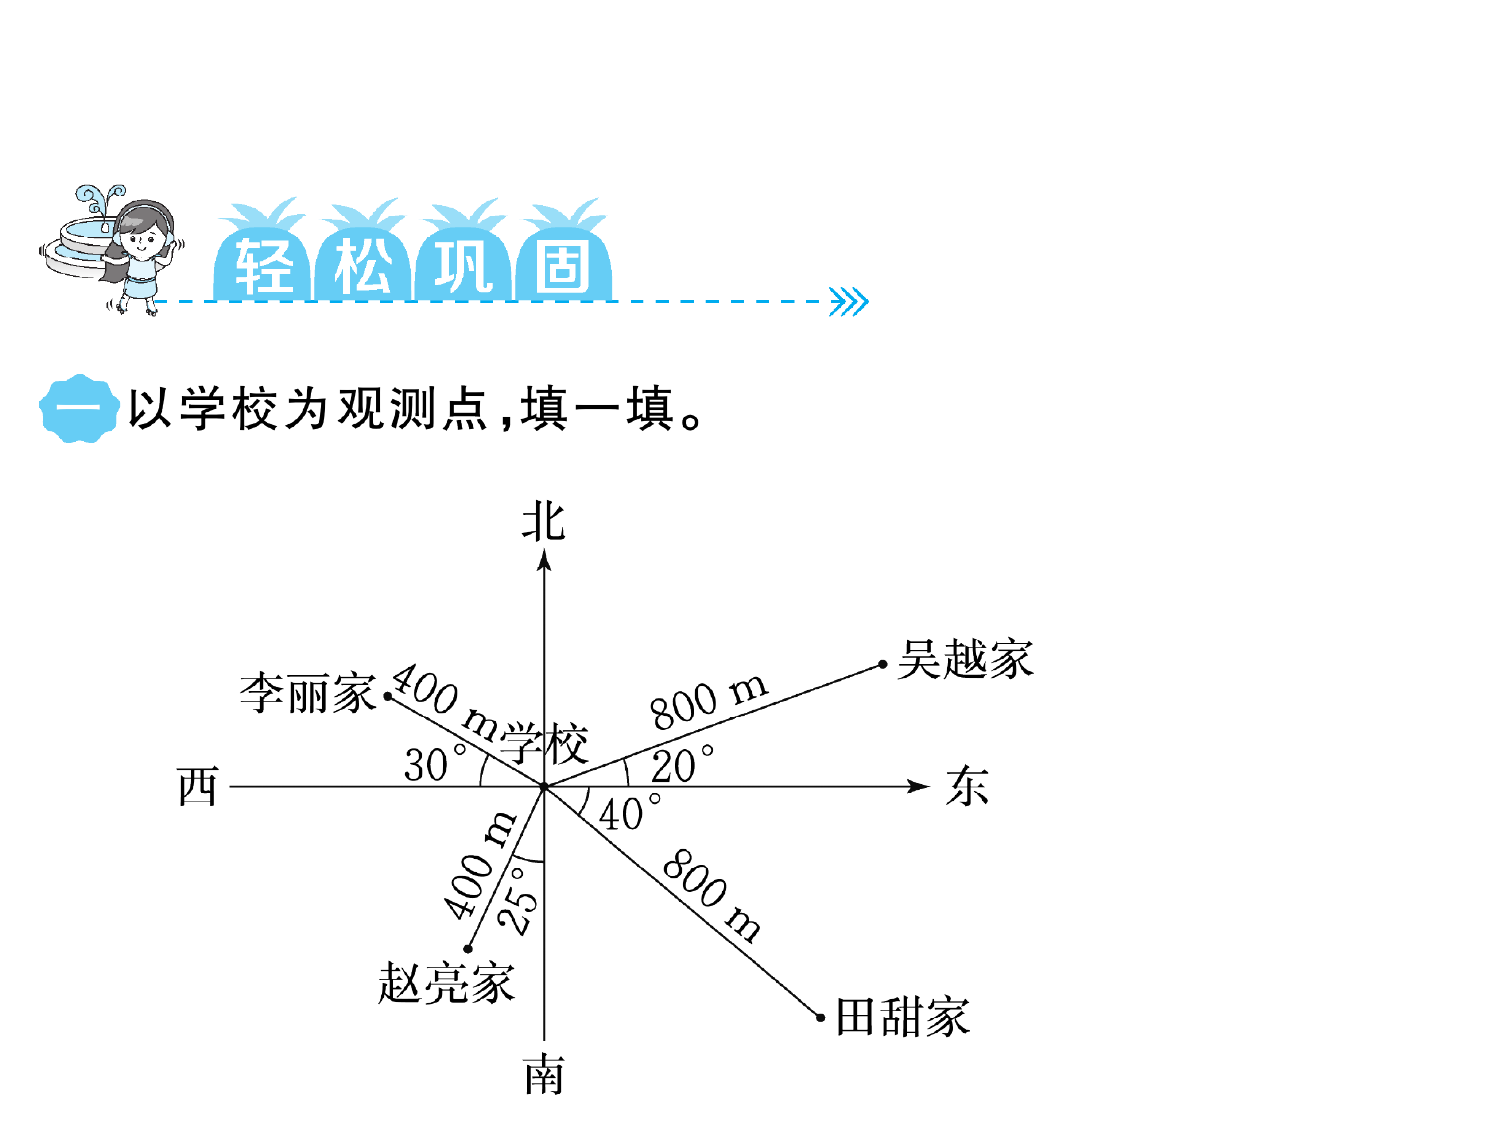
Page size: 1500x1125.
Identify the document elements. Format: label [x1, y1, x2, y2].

picture [35, 177, 1109, 1122]
